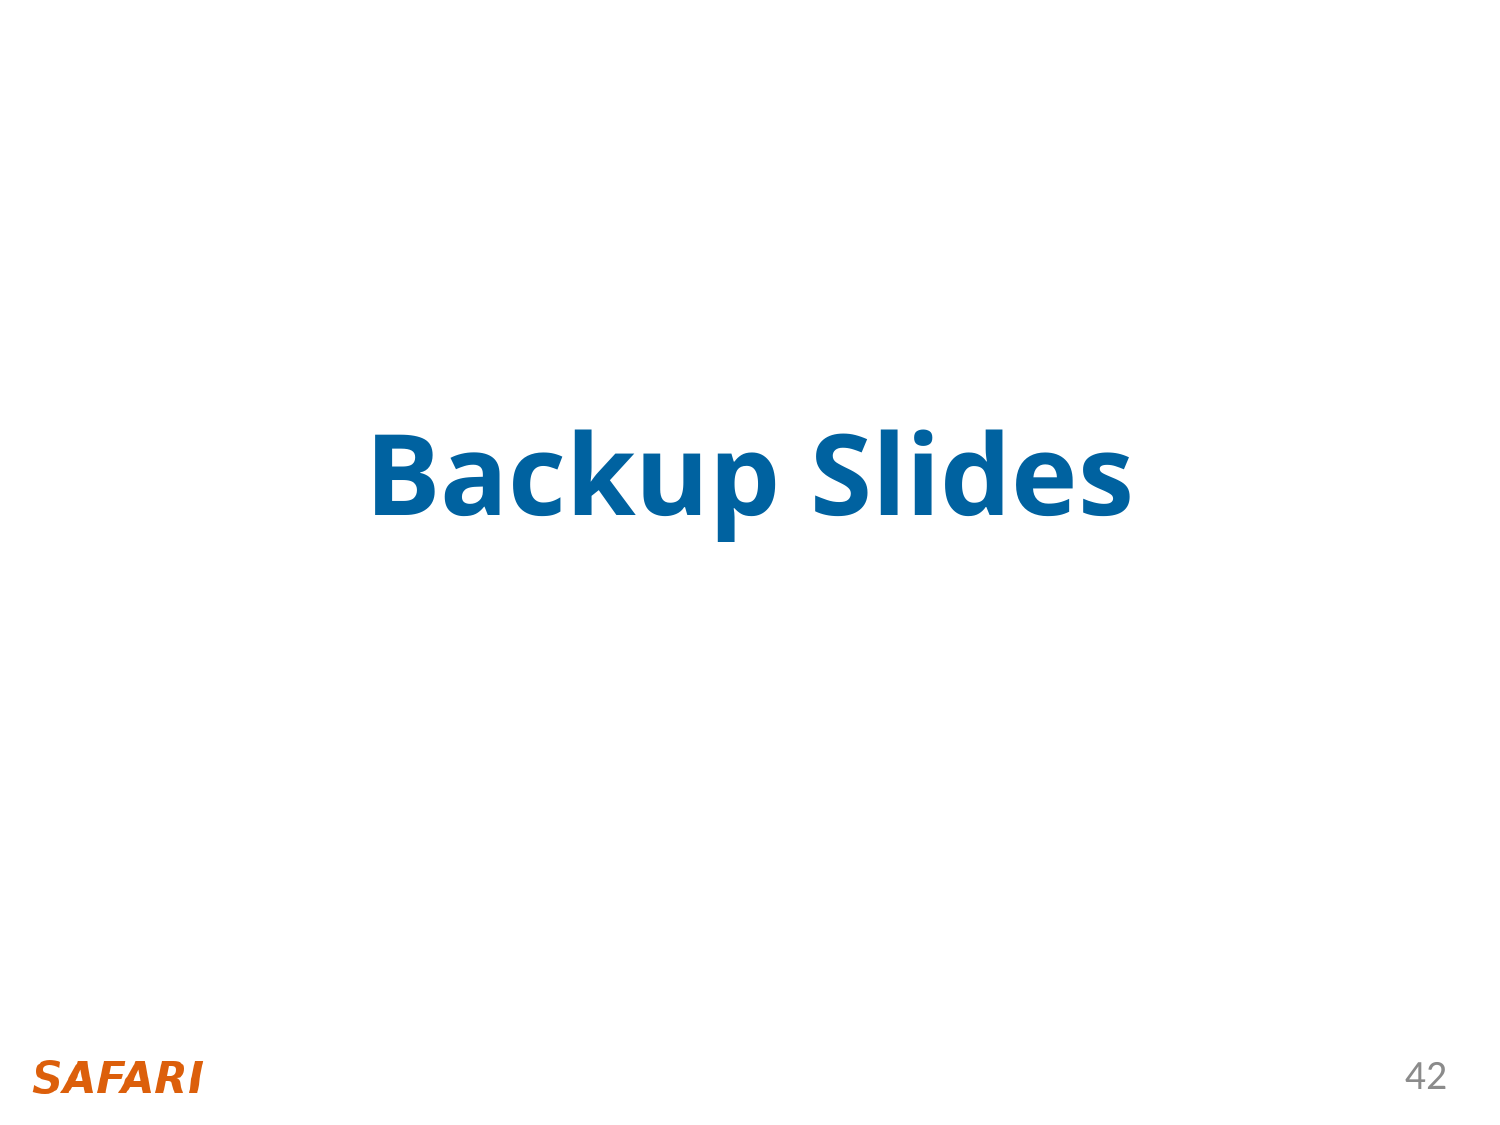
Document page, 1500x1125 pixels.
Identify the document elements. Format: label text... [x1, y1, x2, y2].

picture [31, 1051, 209, 1104]
title Backup Slides [28, 407, 1472, 534]
